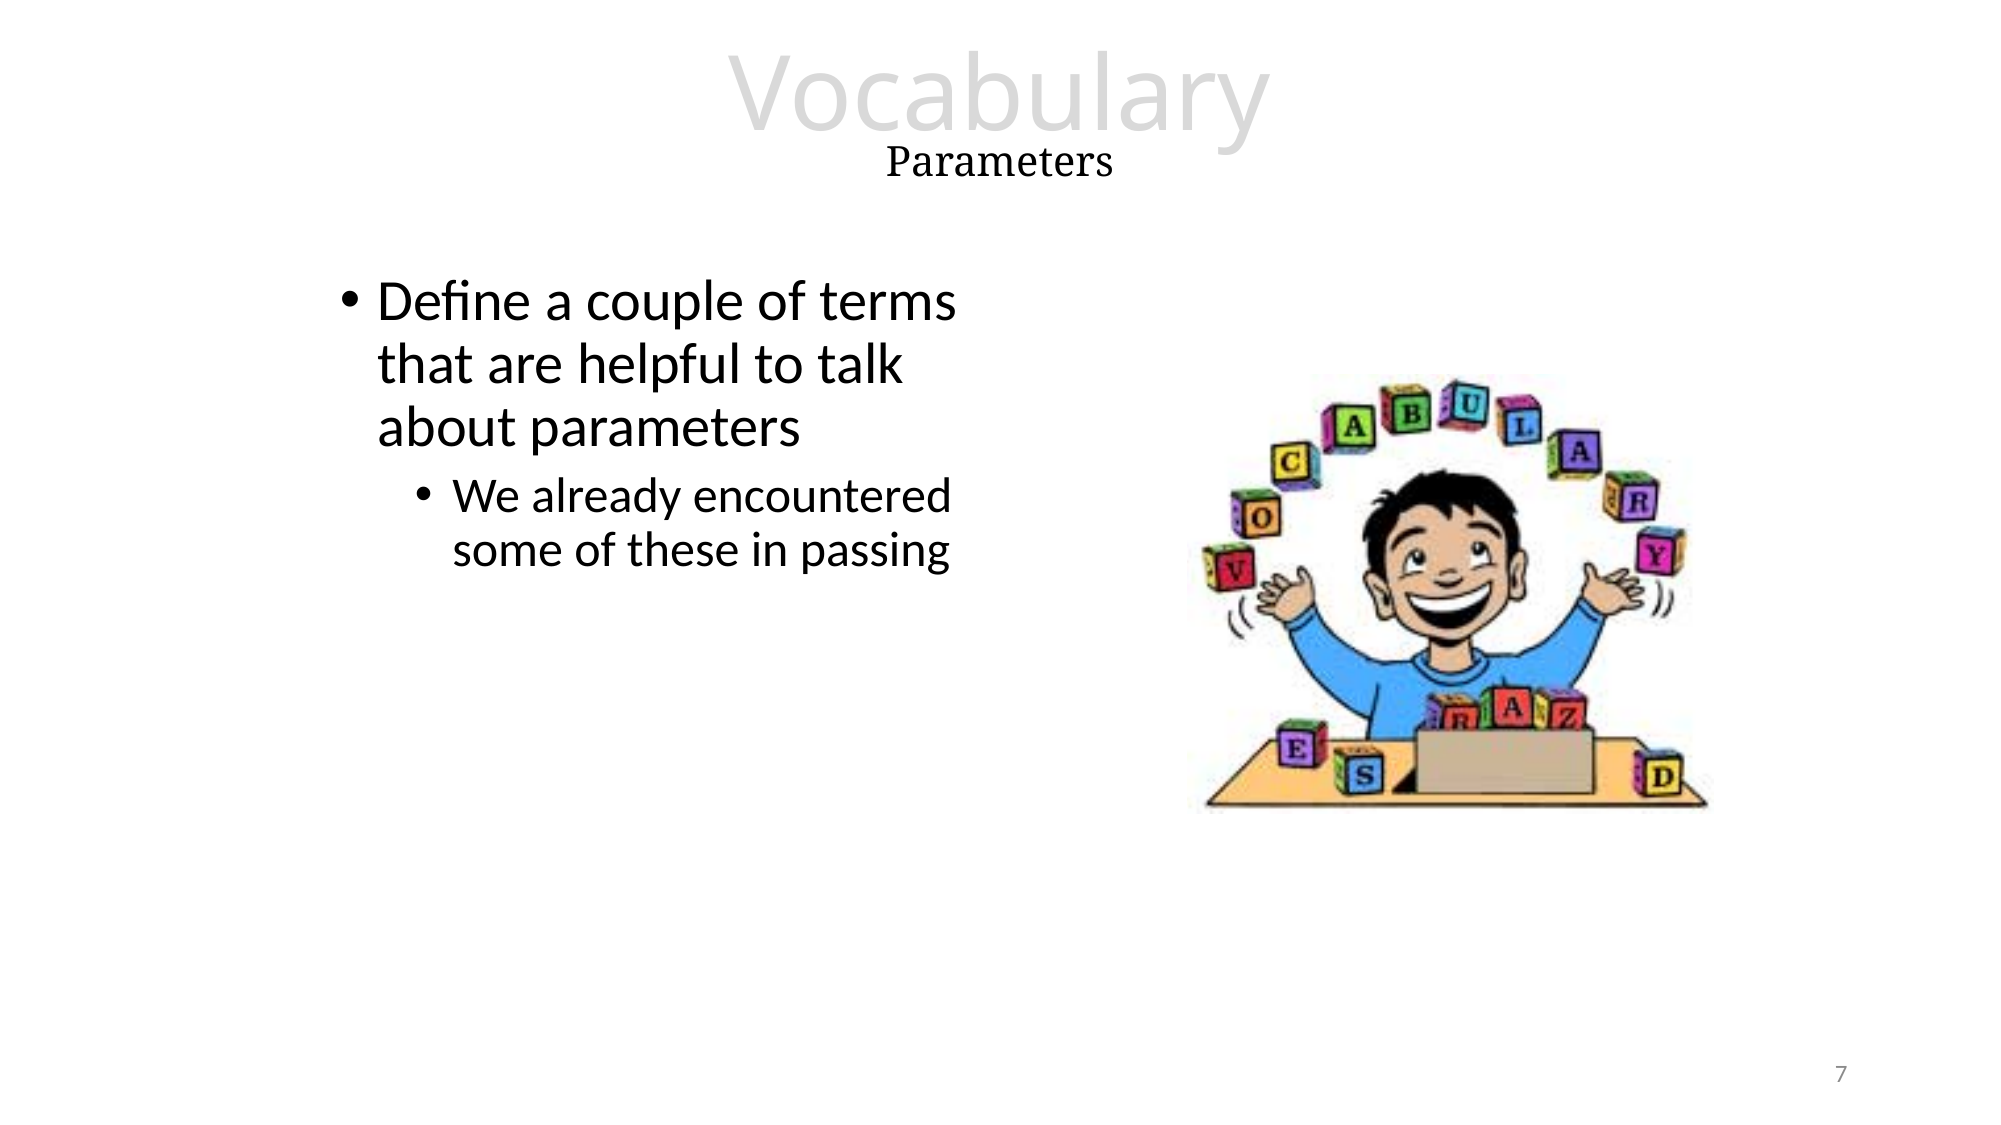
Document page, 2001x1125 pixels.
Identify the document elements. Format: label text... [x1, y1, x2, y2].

list Define a couple of terms that are helpful to talk about parameters We already encountered some of these in passing [324, 262, 1050, 1005]
picture [1187, 374, 1714, 815]
slide_number 7 [1412, 1042, 1863, 1103]
title Vocabulary Parameters [353, 13, 1647, 231]
